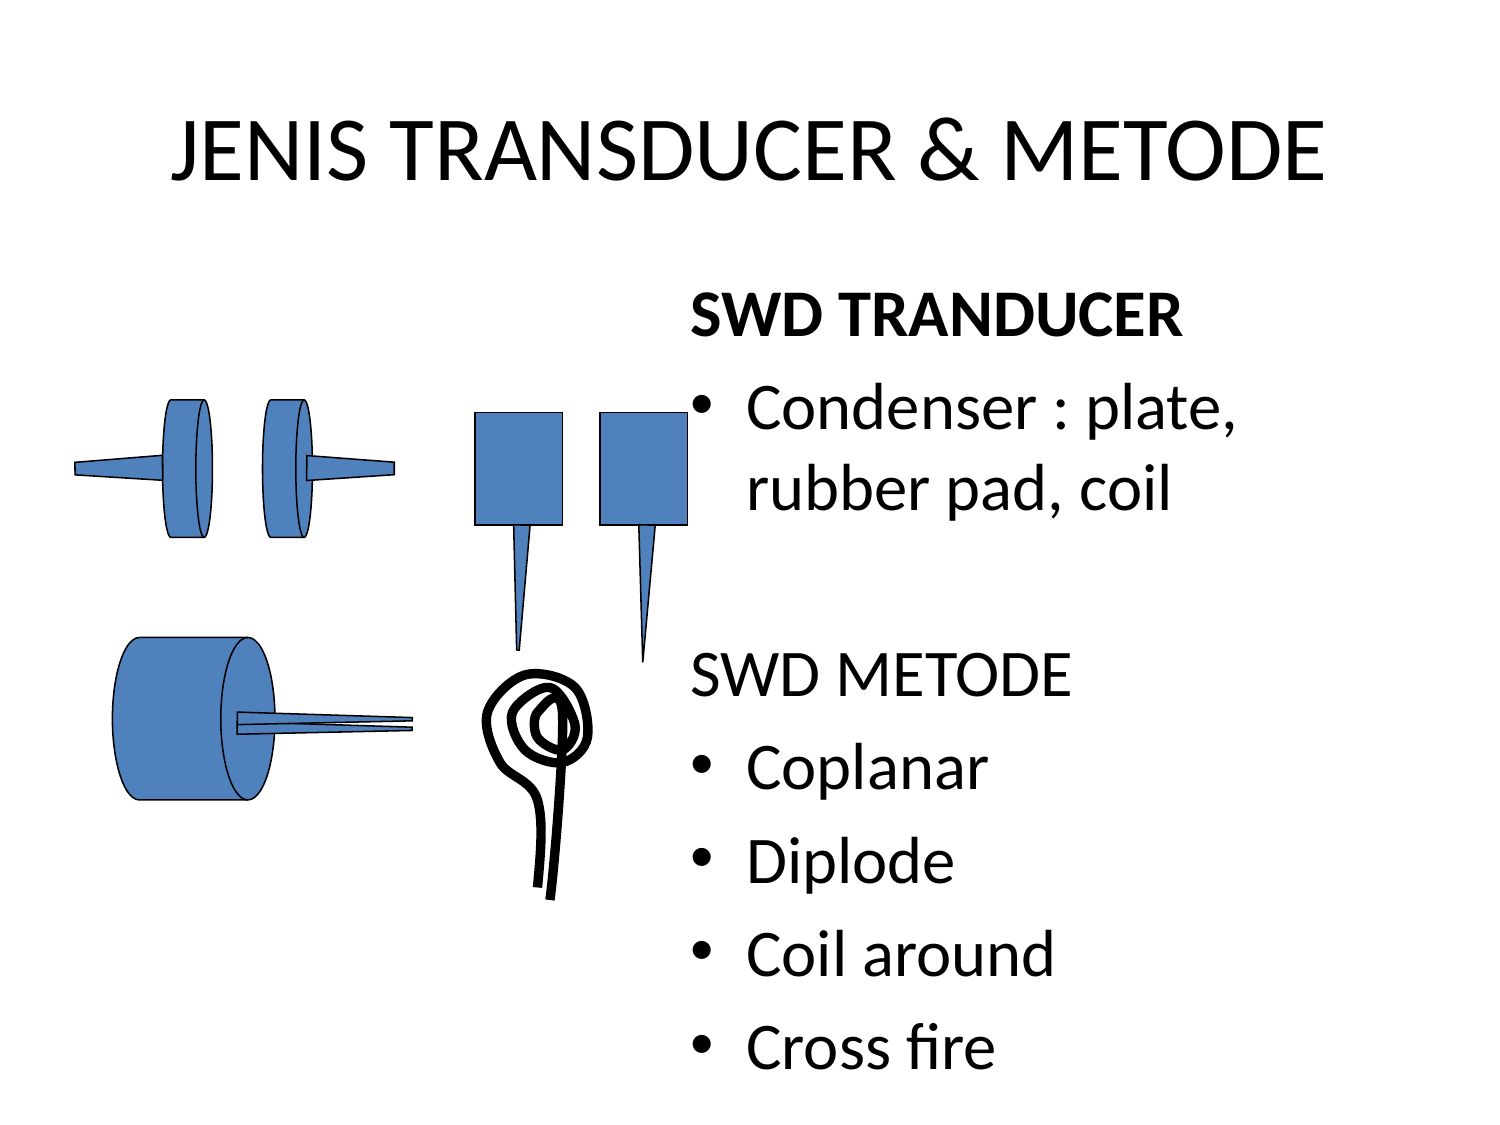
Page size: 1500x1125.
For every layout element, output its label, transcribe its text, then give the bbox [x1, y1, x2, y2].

text_box [162, 399, 213, 538]
text_box [486, 673, 588, 901]
text_box [638, 524, 656, 663]
text_box [262, 399, 313, 538]
text_box [599, 412, 688, 525]
text_box [237, 724, 413, 735]
text_box [112, 637, 275, 800]
text_box [474, 412, 563, 525]
text_box [513, 524, 531, 651]
text_box [306, 455, 395, 481]
title JENIS TRANSDUCER & METODE [112, 75, 1388, 213]
list SWD TRANDUCER Condenser : plate, rubber pad, coil SWD METODE Coplanar Diplode Coil around Cross fire [675, 262, 1450, 1050]
text_box [237, 712, 413, 725]
text_box [74, 455, 163, 481]
